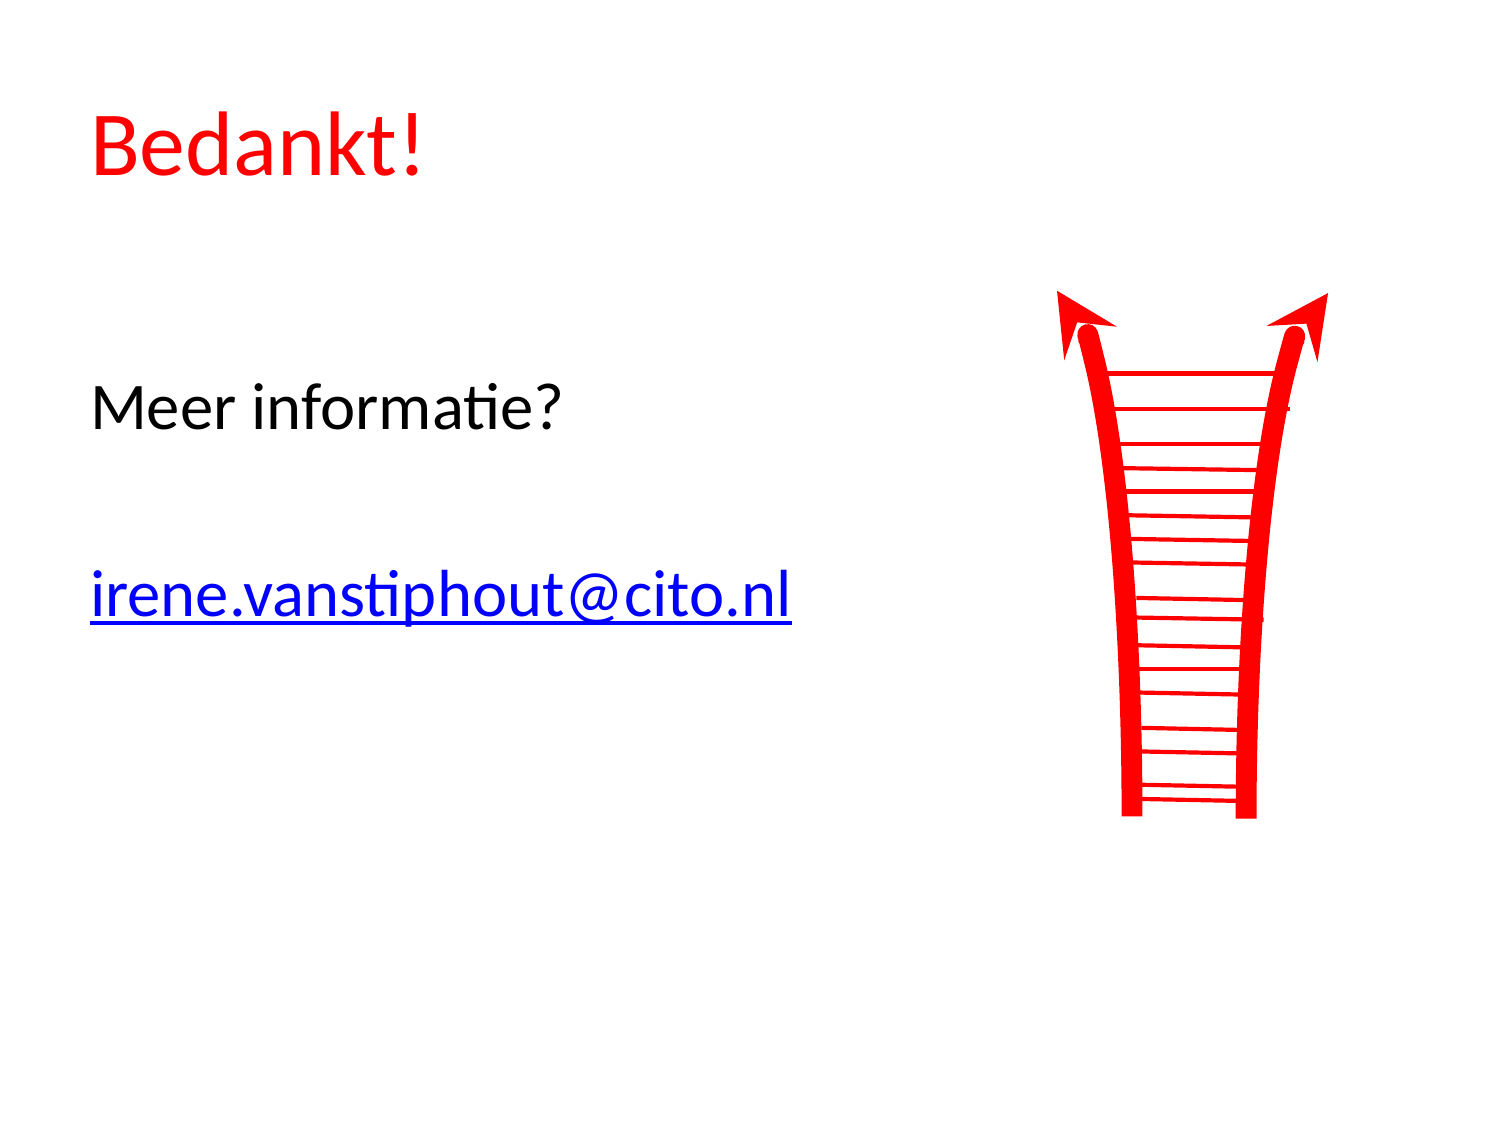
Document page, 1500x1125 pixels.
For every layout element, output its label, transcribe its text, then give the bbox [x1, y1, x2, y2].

text_box [1245, 292, 1329, 819]
title Bedankt! [75, 45, 1425, 233]
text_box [1088, 373, 1290, 802]
text_box [1057, 290, 1133, 817]
list Meer informatie? irene.vanstiphout@cito.nl [75, 262, 1425, 1005]
